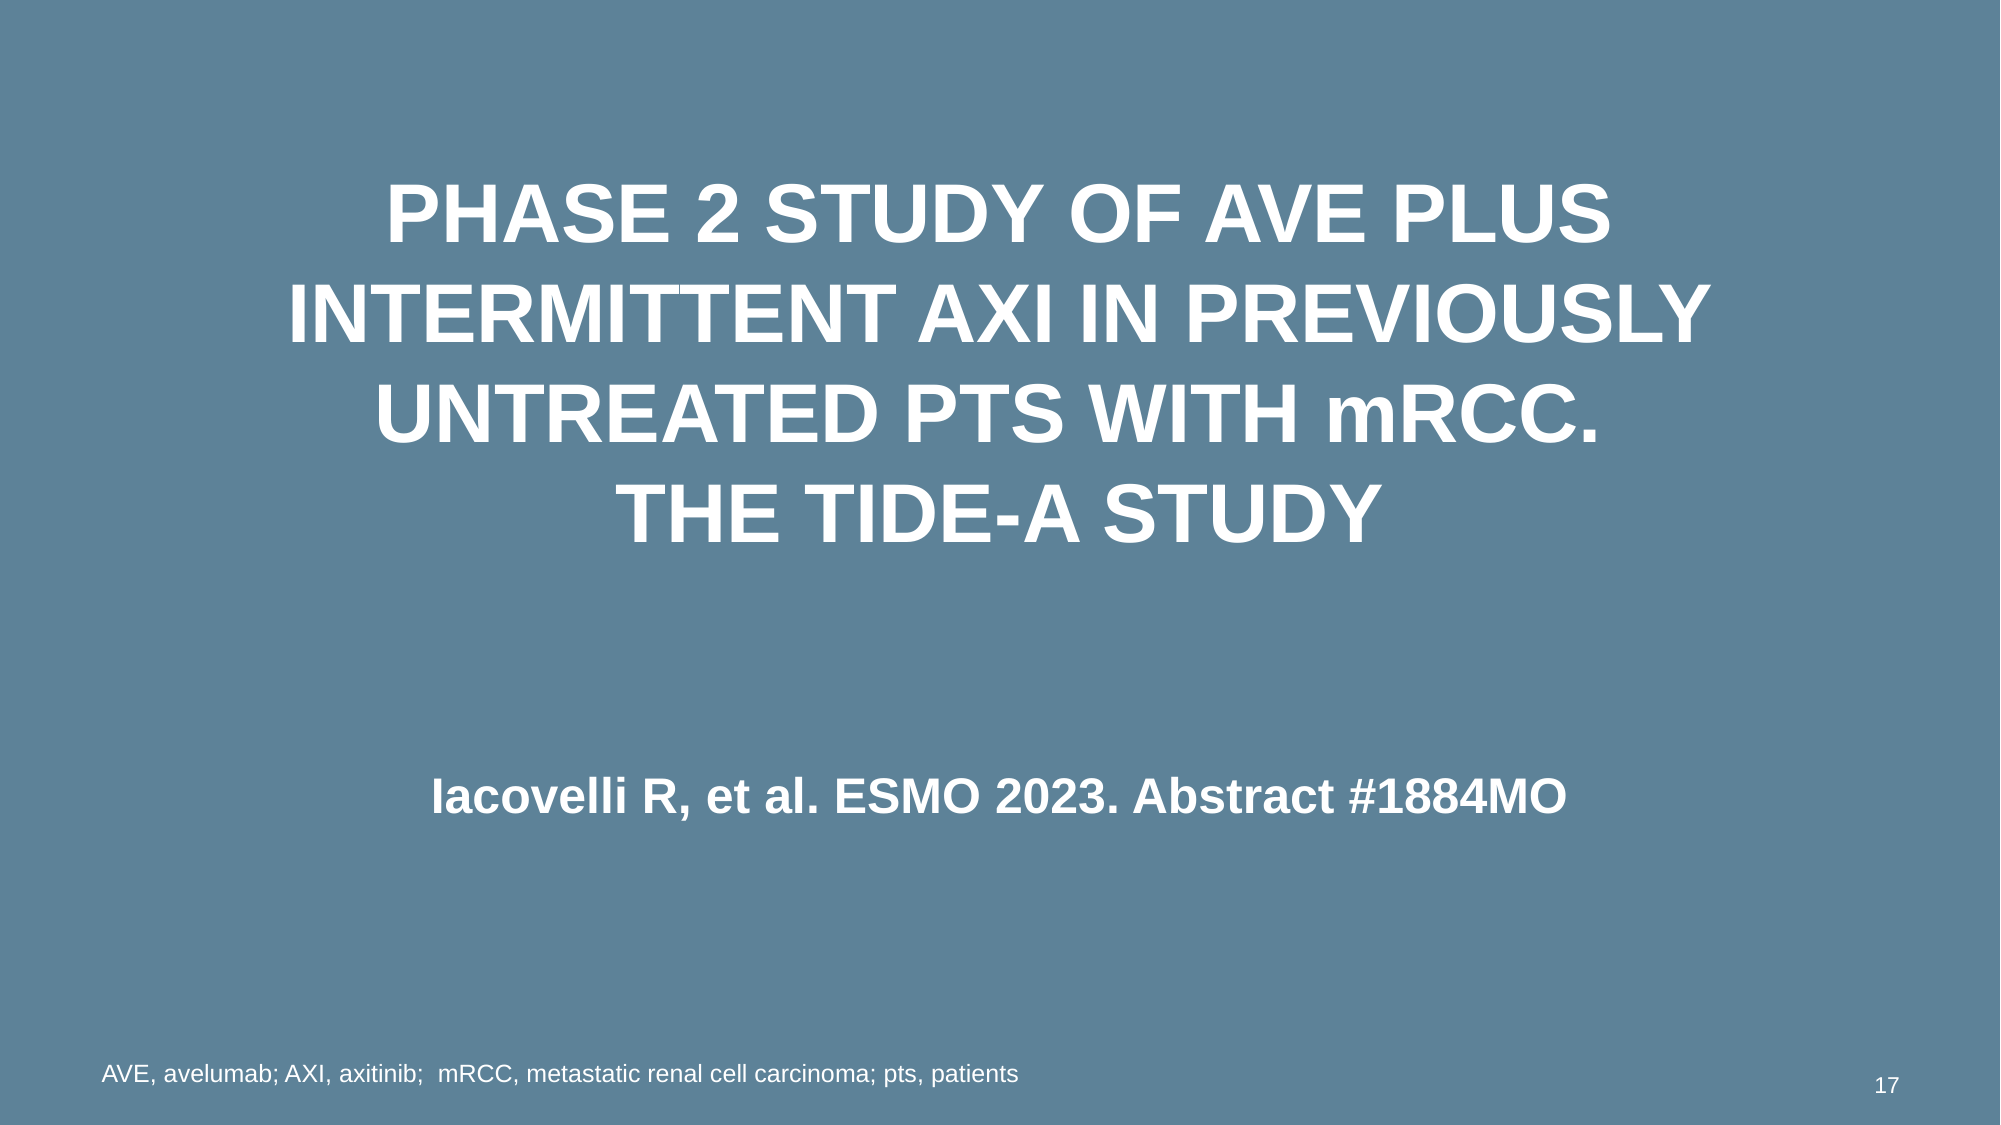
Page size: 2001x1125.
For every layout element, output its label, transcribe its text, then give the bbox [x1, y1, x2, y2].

subtitle Iacovelli R, et al. ESMO 2023. Abstract #1884MO [99, 763, 1900, 1035]
slide_number 17 [1771, 1054, 1900, 1115]
list AVE, avelumab; AXI, axitinib; mRCC, metastatic renal cell carcinoma; pts, patients [101, 1042, 1772, 1103]
title PHASE 2 STUDY OF AVE PLUS INTERMITTENT AXI IN PREVIOUSLY UNTREATED PTS WITH mRCC. THE TIDE-A STUDY [99, 45, 1900, 728]
